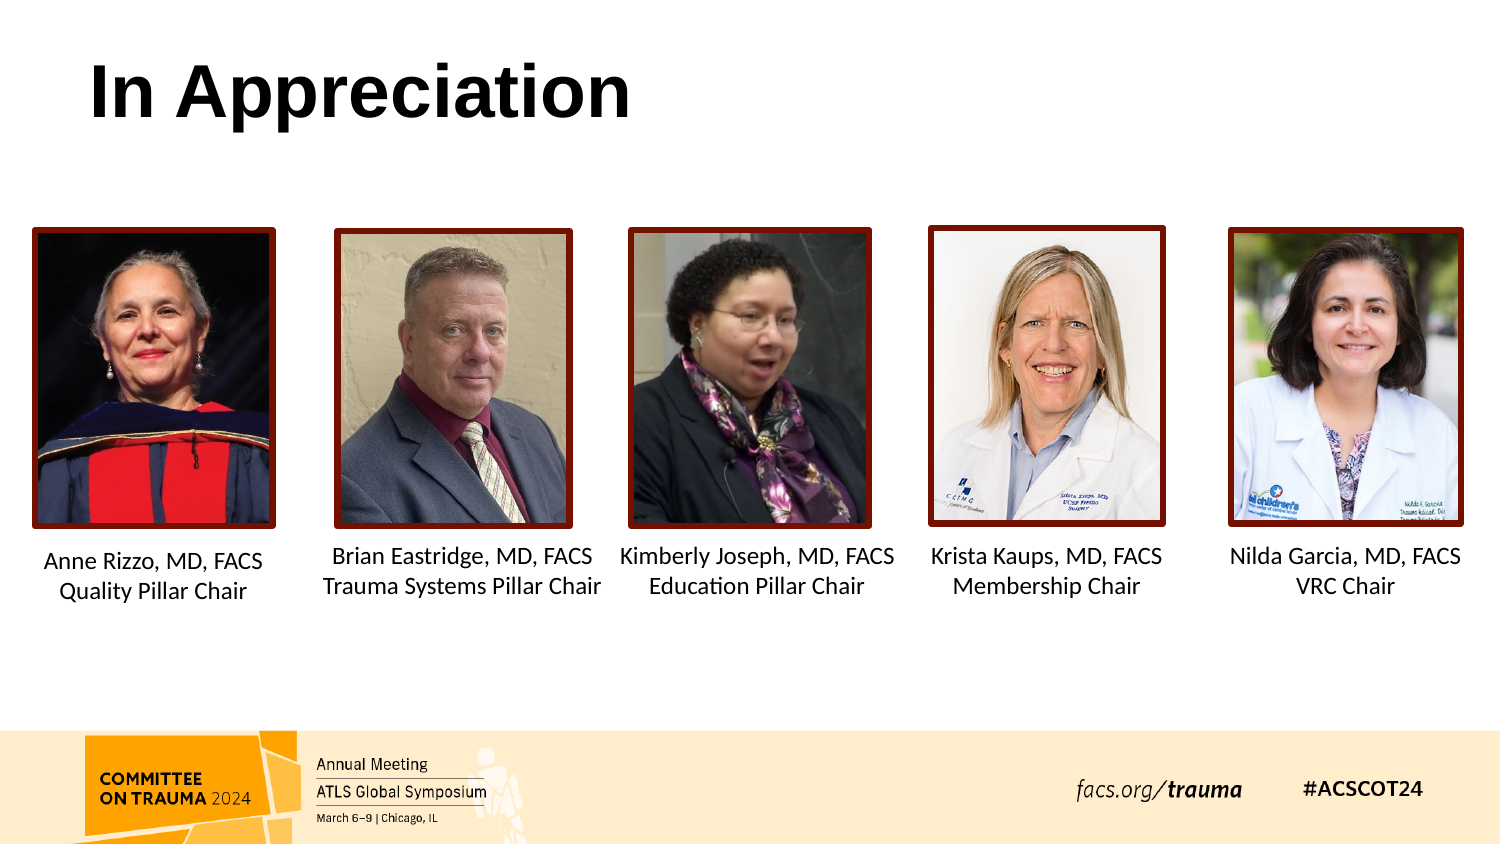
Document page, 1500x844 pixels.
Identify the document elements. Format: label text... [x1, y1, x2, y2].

picture [0, 0, 1500, 844]
title In Appreciation [75, 45, 1425, 208]
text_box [28, 230, 1500, 613]
